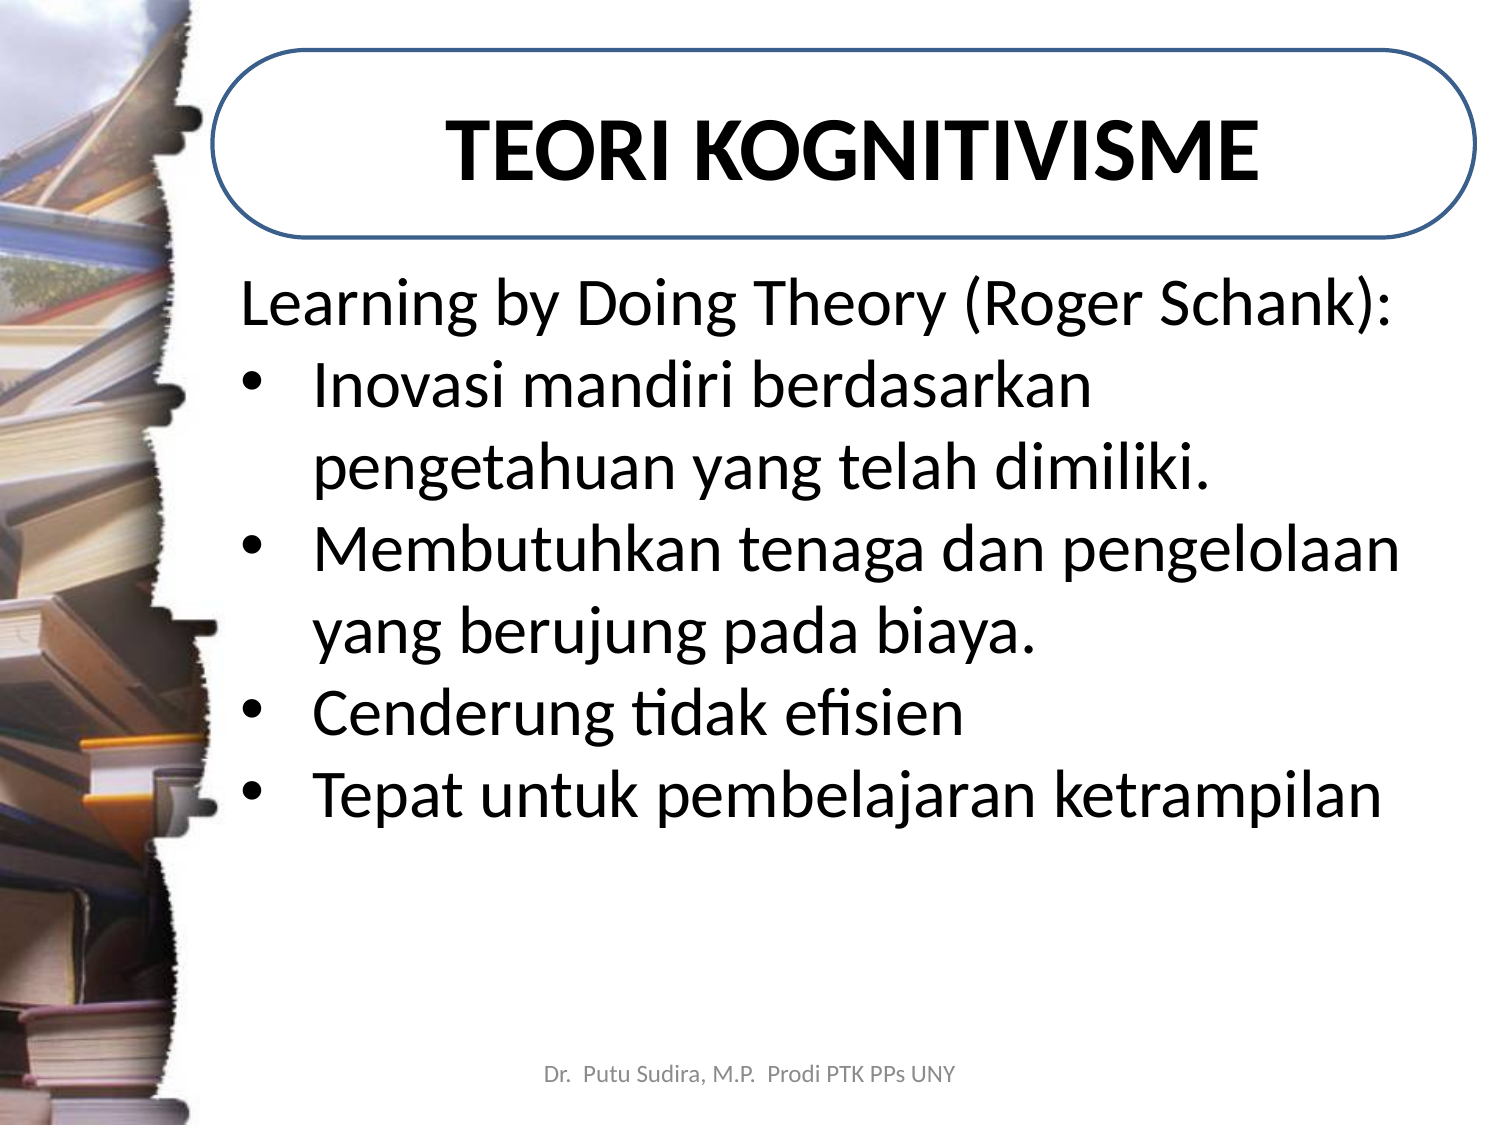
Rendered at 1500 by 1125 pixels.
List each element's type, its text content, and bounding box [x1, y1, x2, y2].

picture [0, 0, 1500, 1125]
text_box [210, 47, 1477, 240]
text_box Learning by Doing Theory (Roger Schank): Inovasi mandiri berdasarkan pengetahuan yang telah dimiliki. Membutuhkan tenaga dan pengelolaan yang berujung pada biaya. Cenderung tidak efisien Tepat untuk pembelajaran ketrampilan [225, 249, 1450, 988]
footer Dr. Putu Sudira, M.P. Prodi PTK PPs UNY [512, 1042, 988, 1103]
